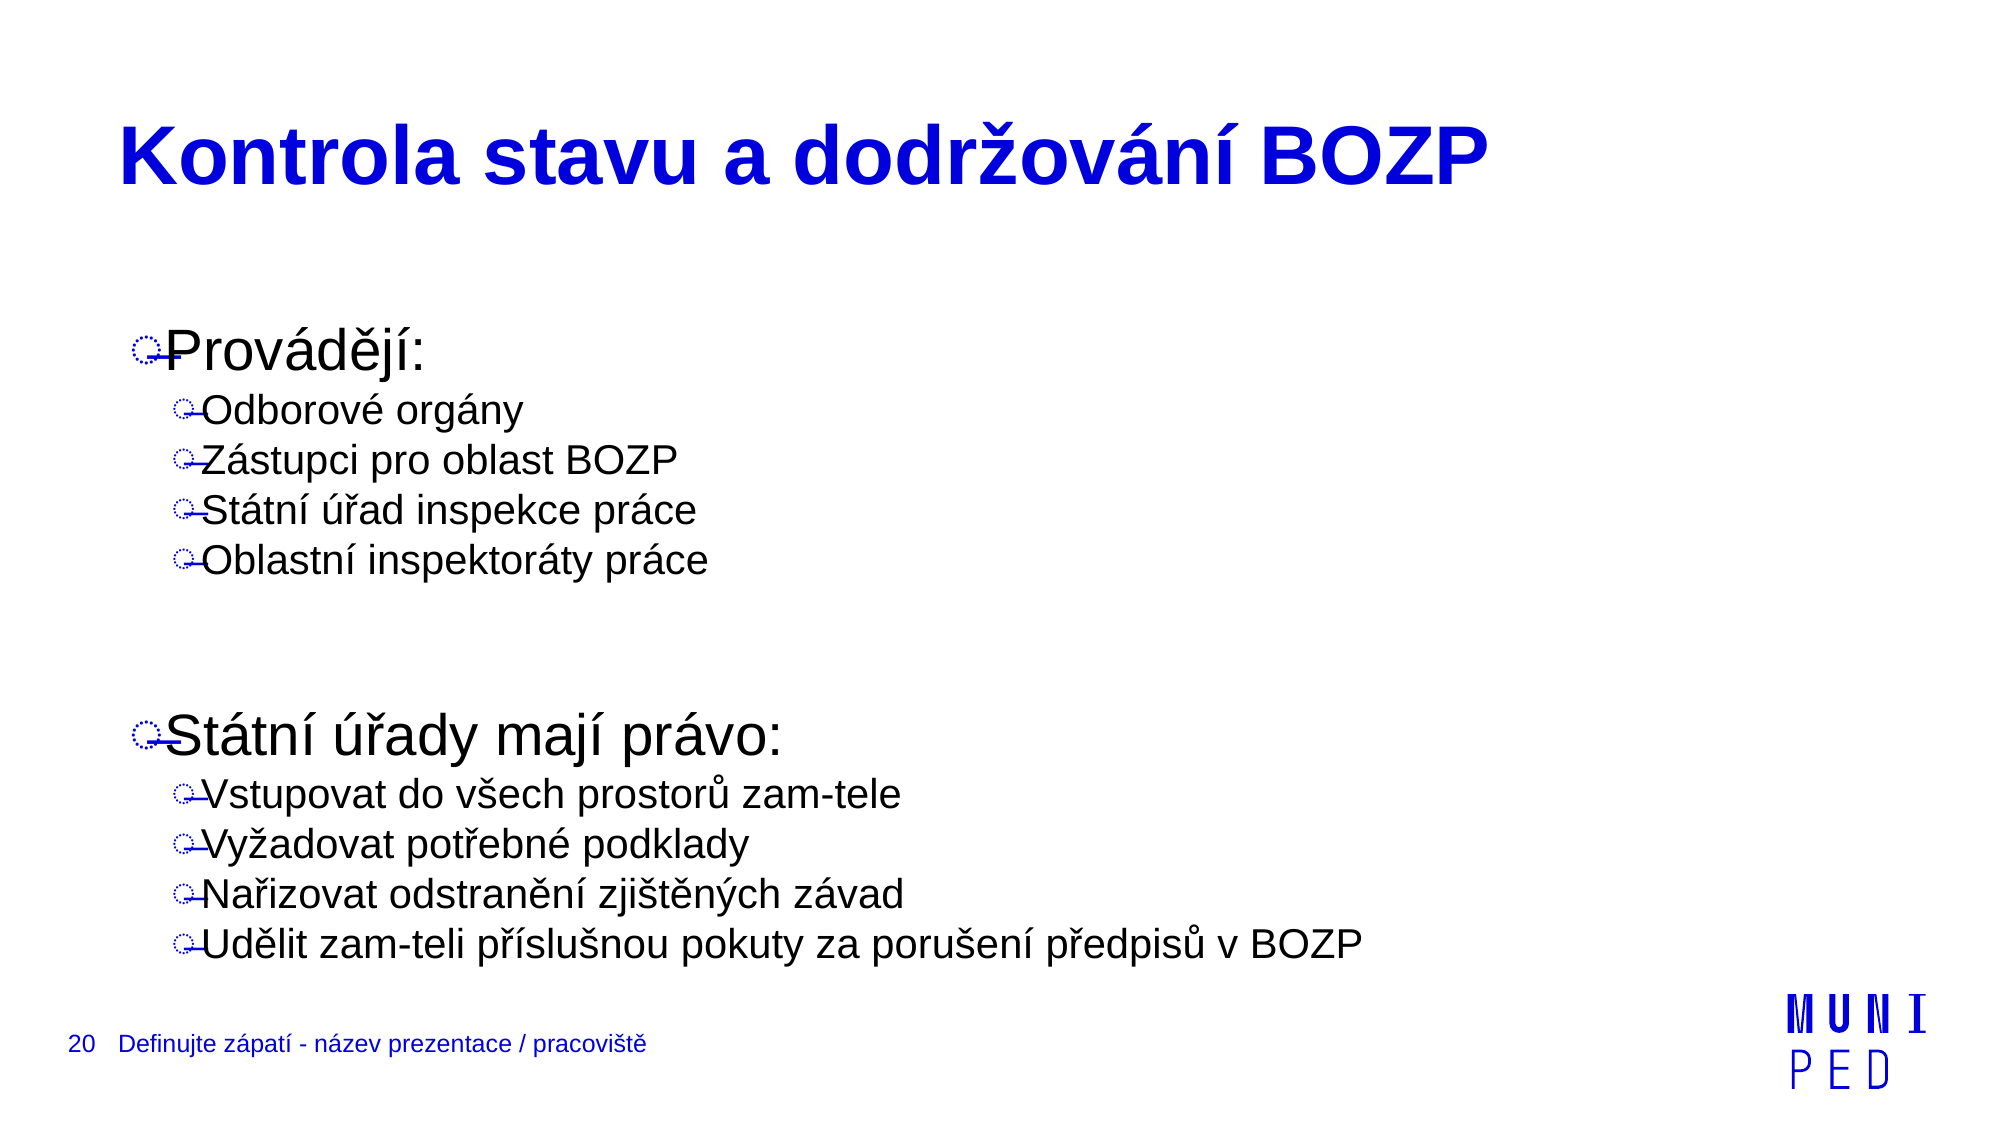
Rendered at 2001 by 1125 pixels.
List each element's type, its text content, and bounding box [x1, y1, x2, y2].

title Kontrola stavu a dodržování BOZP [118, 118, 1883, 193]
list Provádějí: Odborové orgány Zástupci pro oblast BOZP Státní úřad inspekce práce Oblastní inspektoráty práce Státní úřady mají právo: Vstupovat do všech prostorů zam-tele Vyžadovat potřebné podklady Nařizovat odstranění zjištěných závad Udělit zam-teli příslušnou pokuty za porušení předpisů v BOZP [118, 277, 1883, 957]
slide_number 20 [67, 1021, 110, 1063]
footer Definujte zápatí - název prezentace / pracoviště [118, 1021, 1418, 1063]
